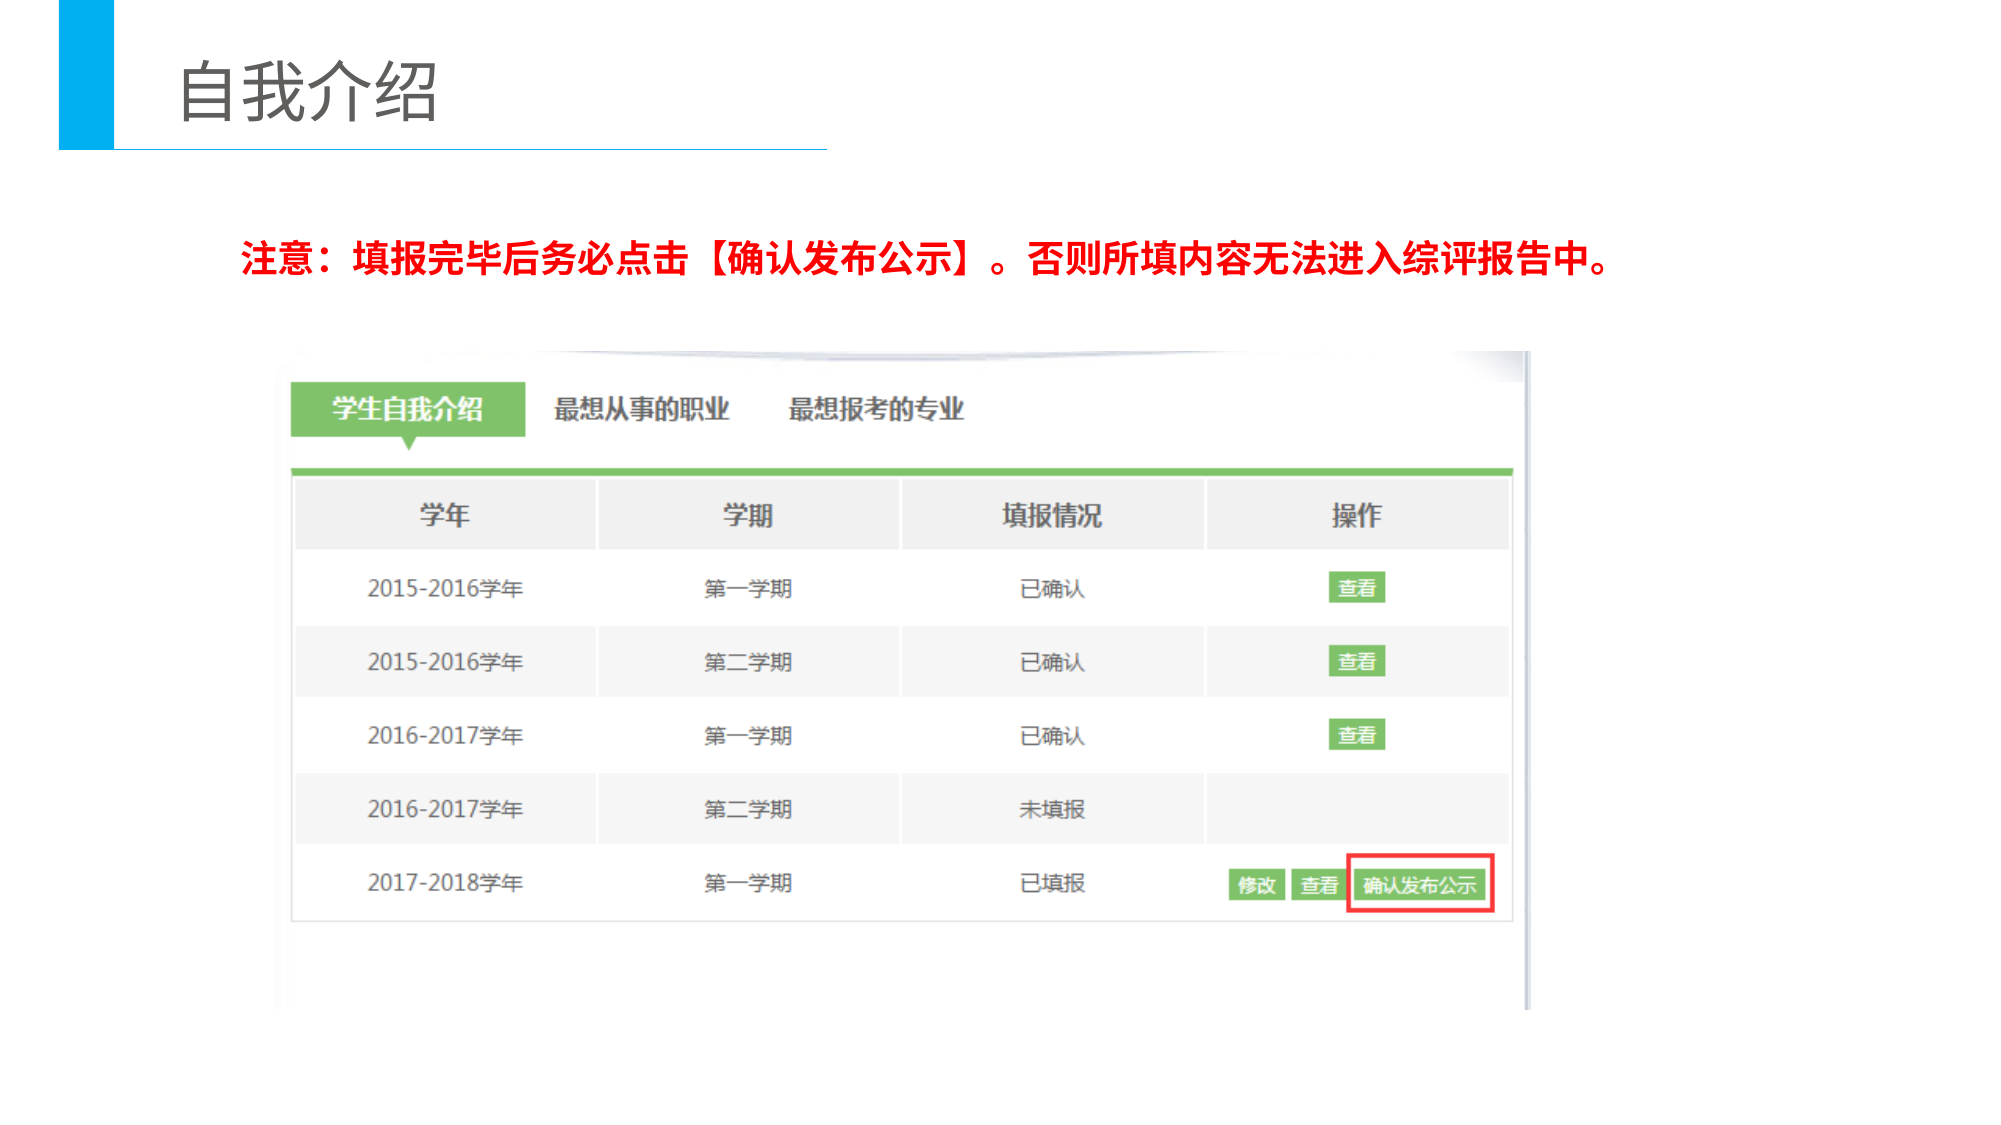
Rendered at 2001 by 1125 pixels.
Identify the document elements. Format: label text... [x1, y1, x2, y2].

picture [274, 351, 1531, 1010]
text_box 自我介绍 [158, 42, 1193, 138]
text_box 注意：填报完毕后务必点击【确认发布公示】。否则所填内容无法进入综评报告中。 [225, 227, 1643, 288]
